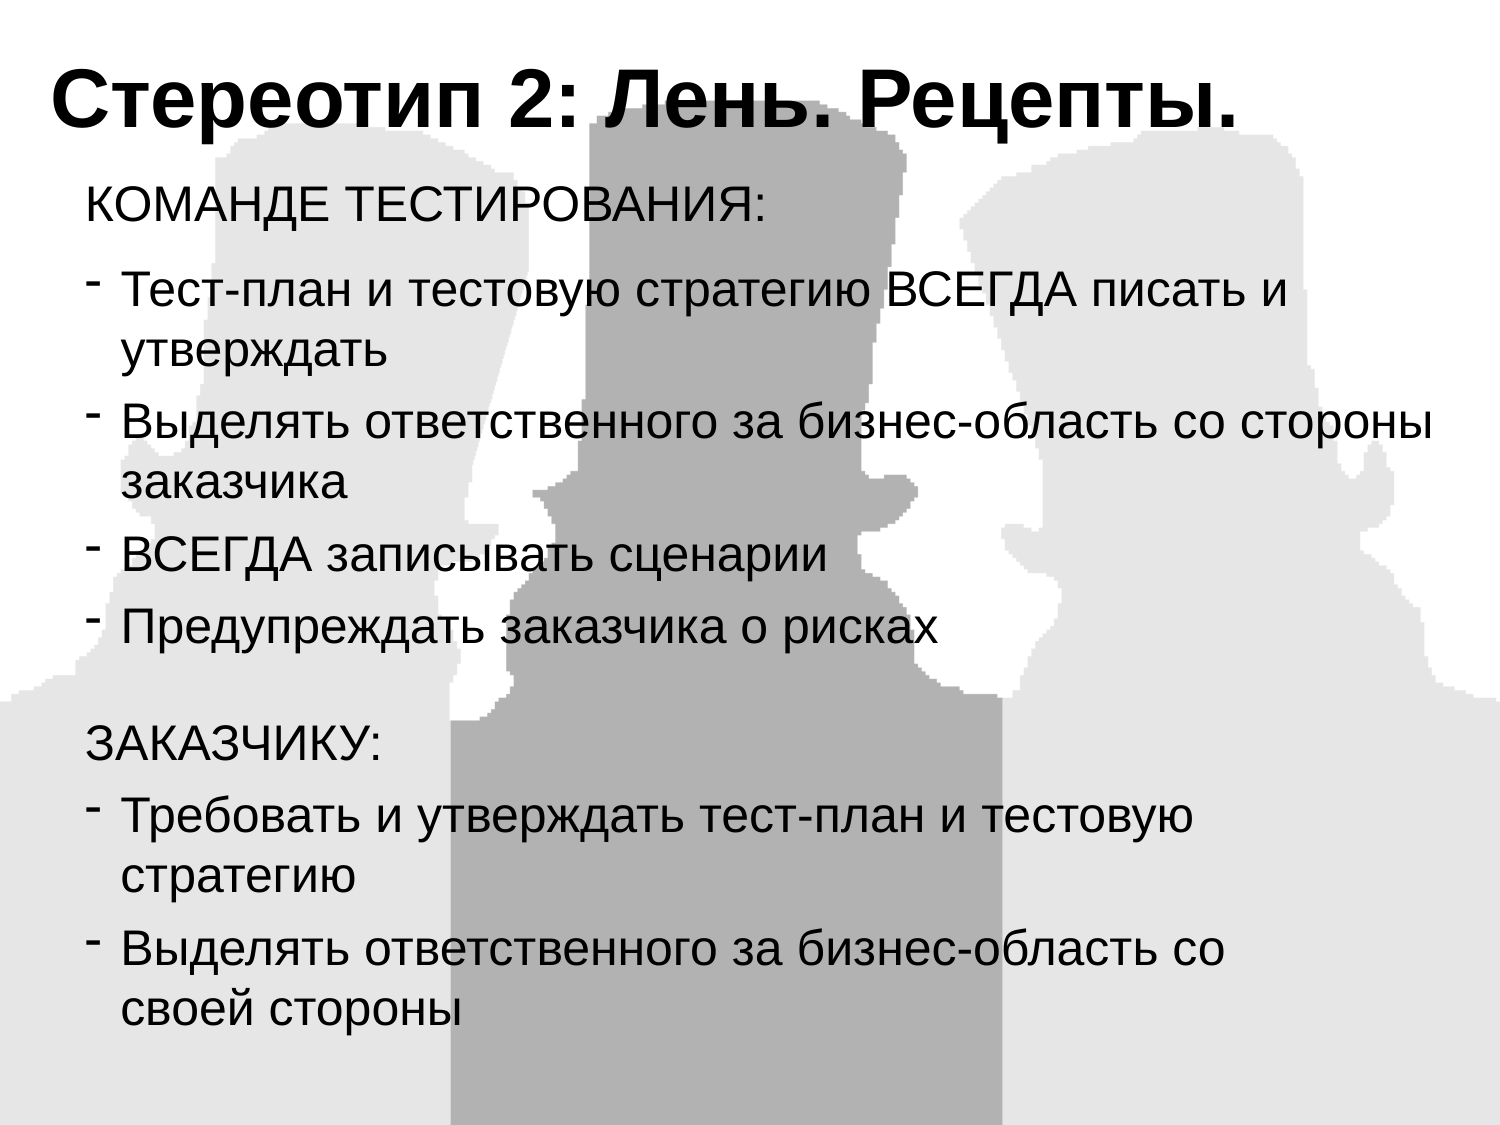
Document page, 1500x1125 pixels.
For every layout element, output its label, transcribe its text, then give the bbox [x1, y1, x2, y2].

title Стереотип 2: Лень. Рецепты. [34, 0, 1386, 95]
picture [0, 96, 1500, 1125]
